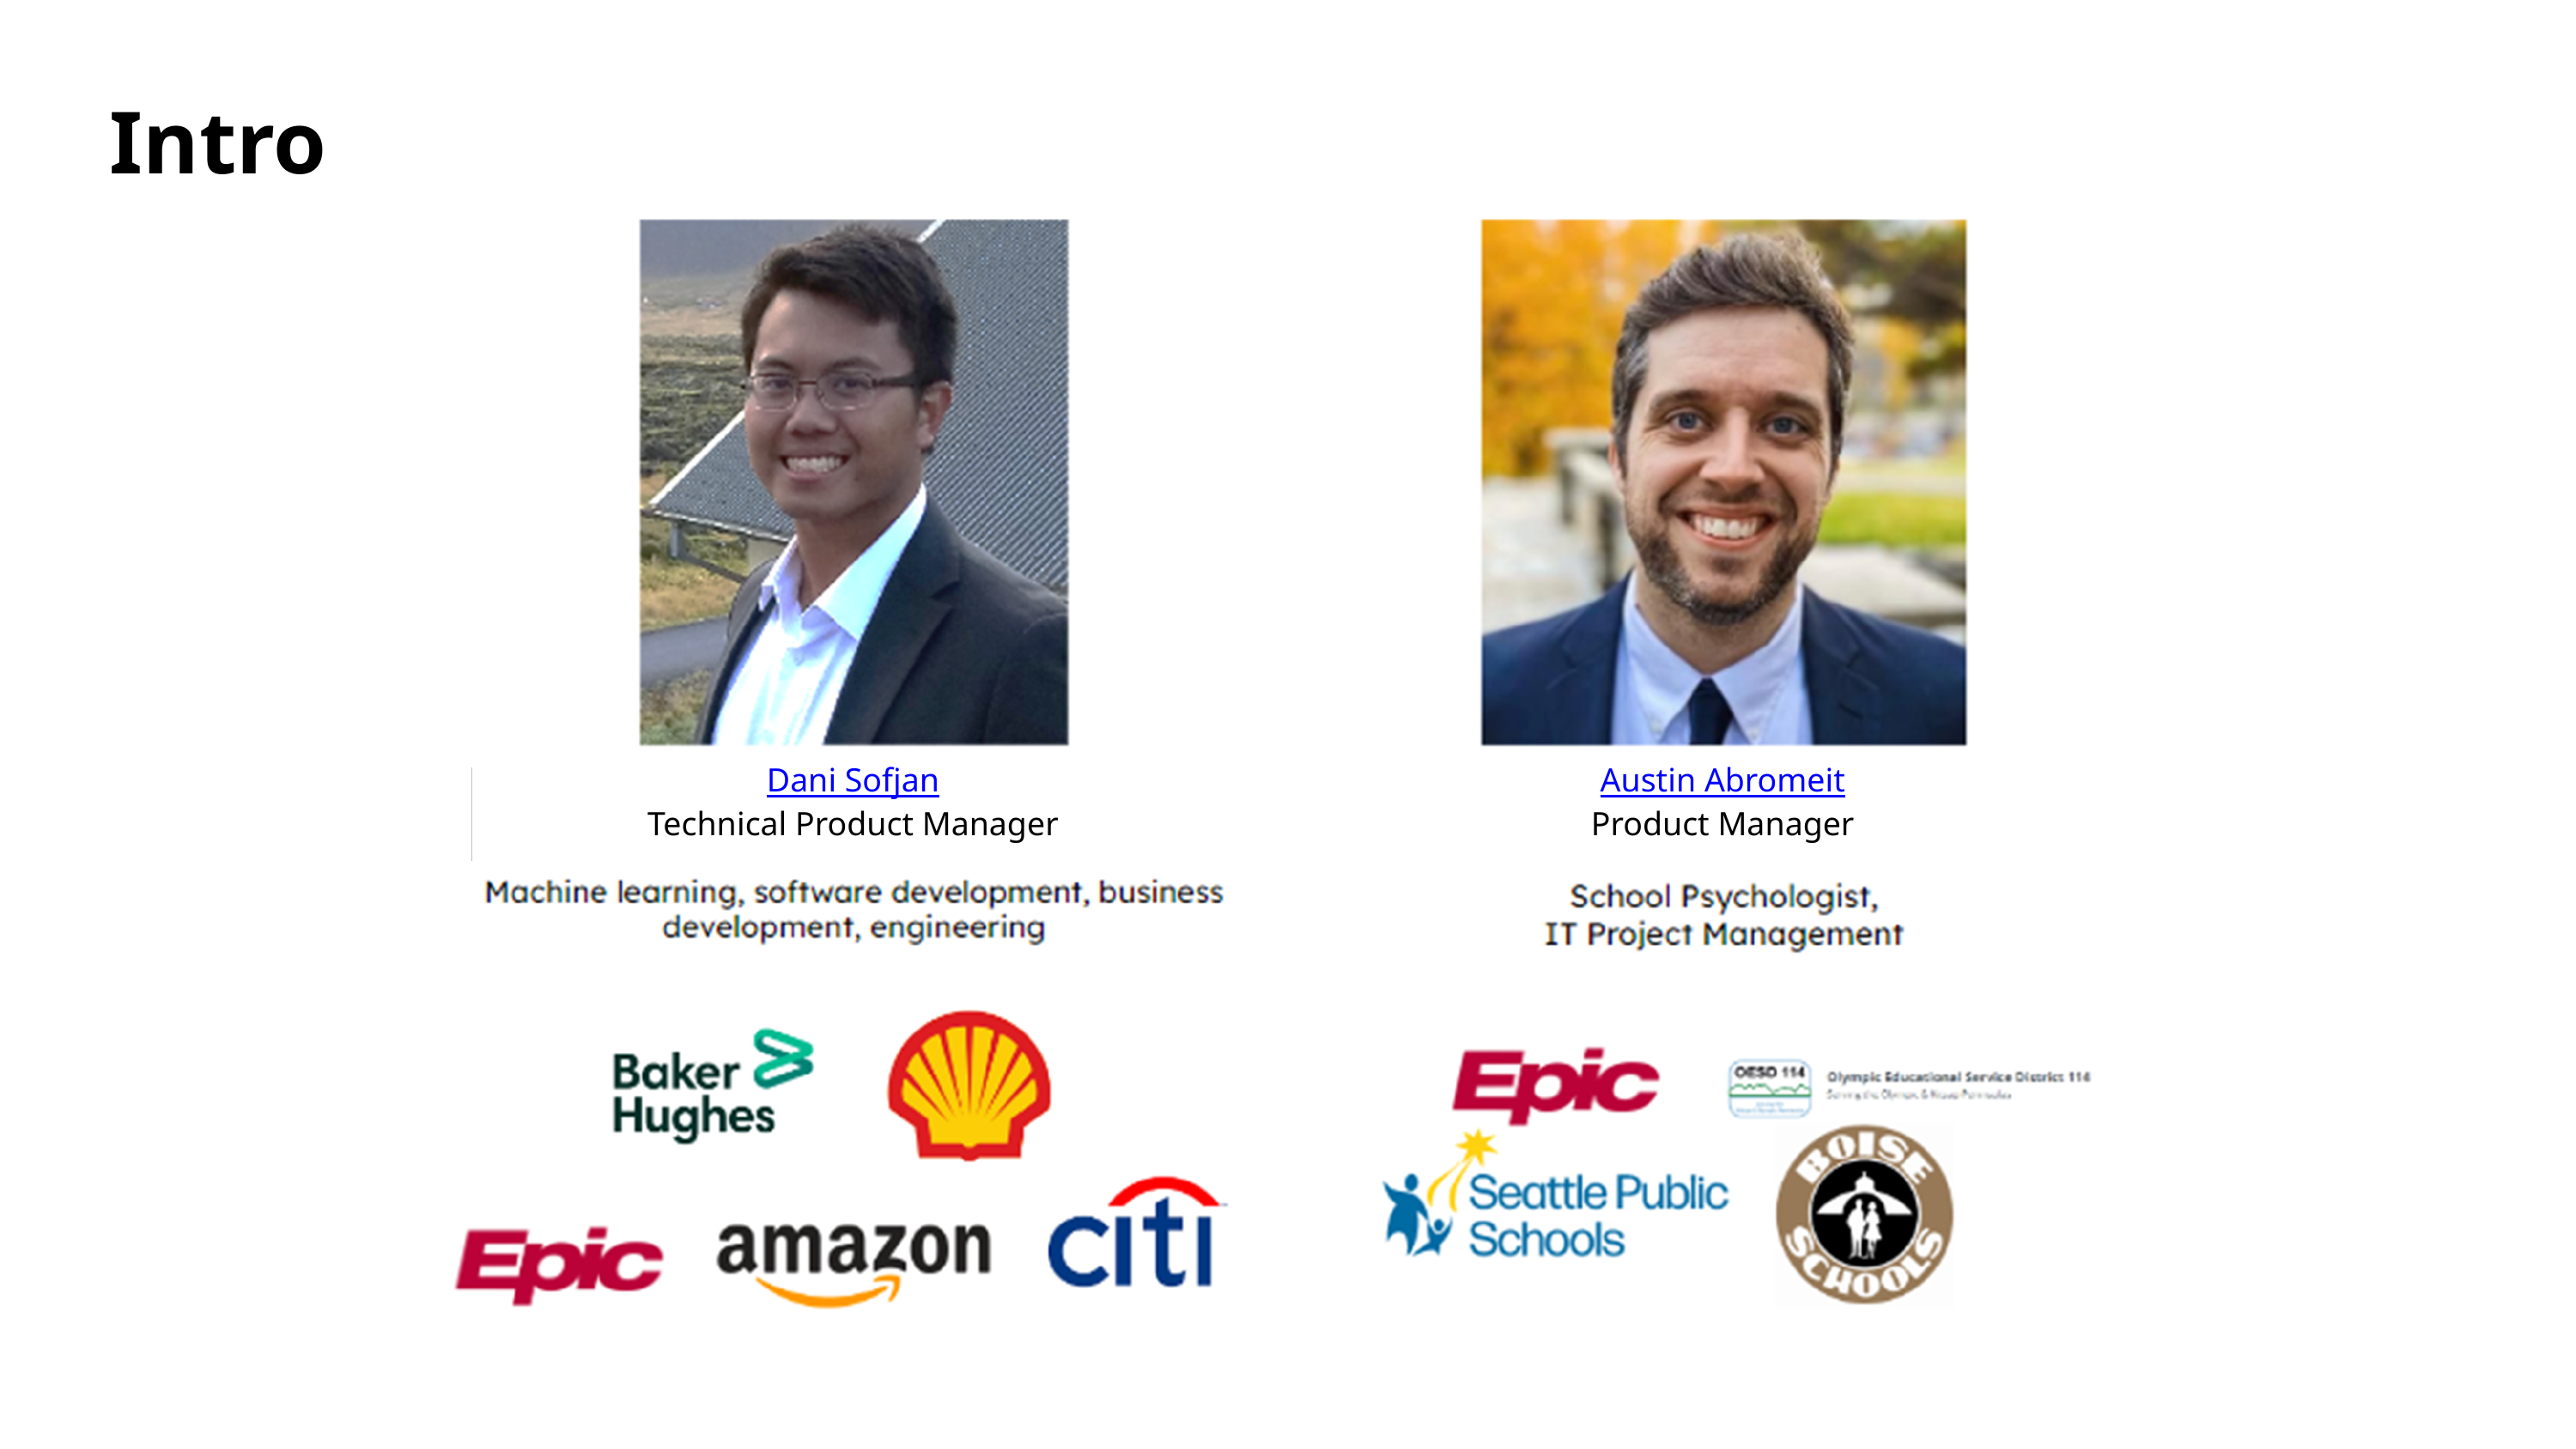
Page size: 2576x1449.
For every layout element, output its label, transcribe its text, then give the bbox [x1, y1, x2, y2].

picture [364, 176, 2140, 1331]
title Intro [96, 58, 2555, 221]
